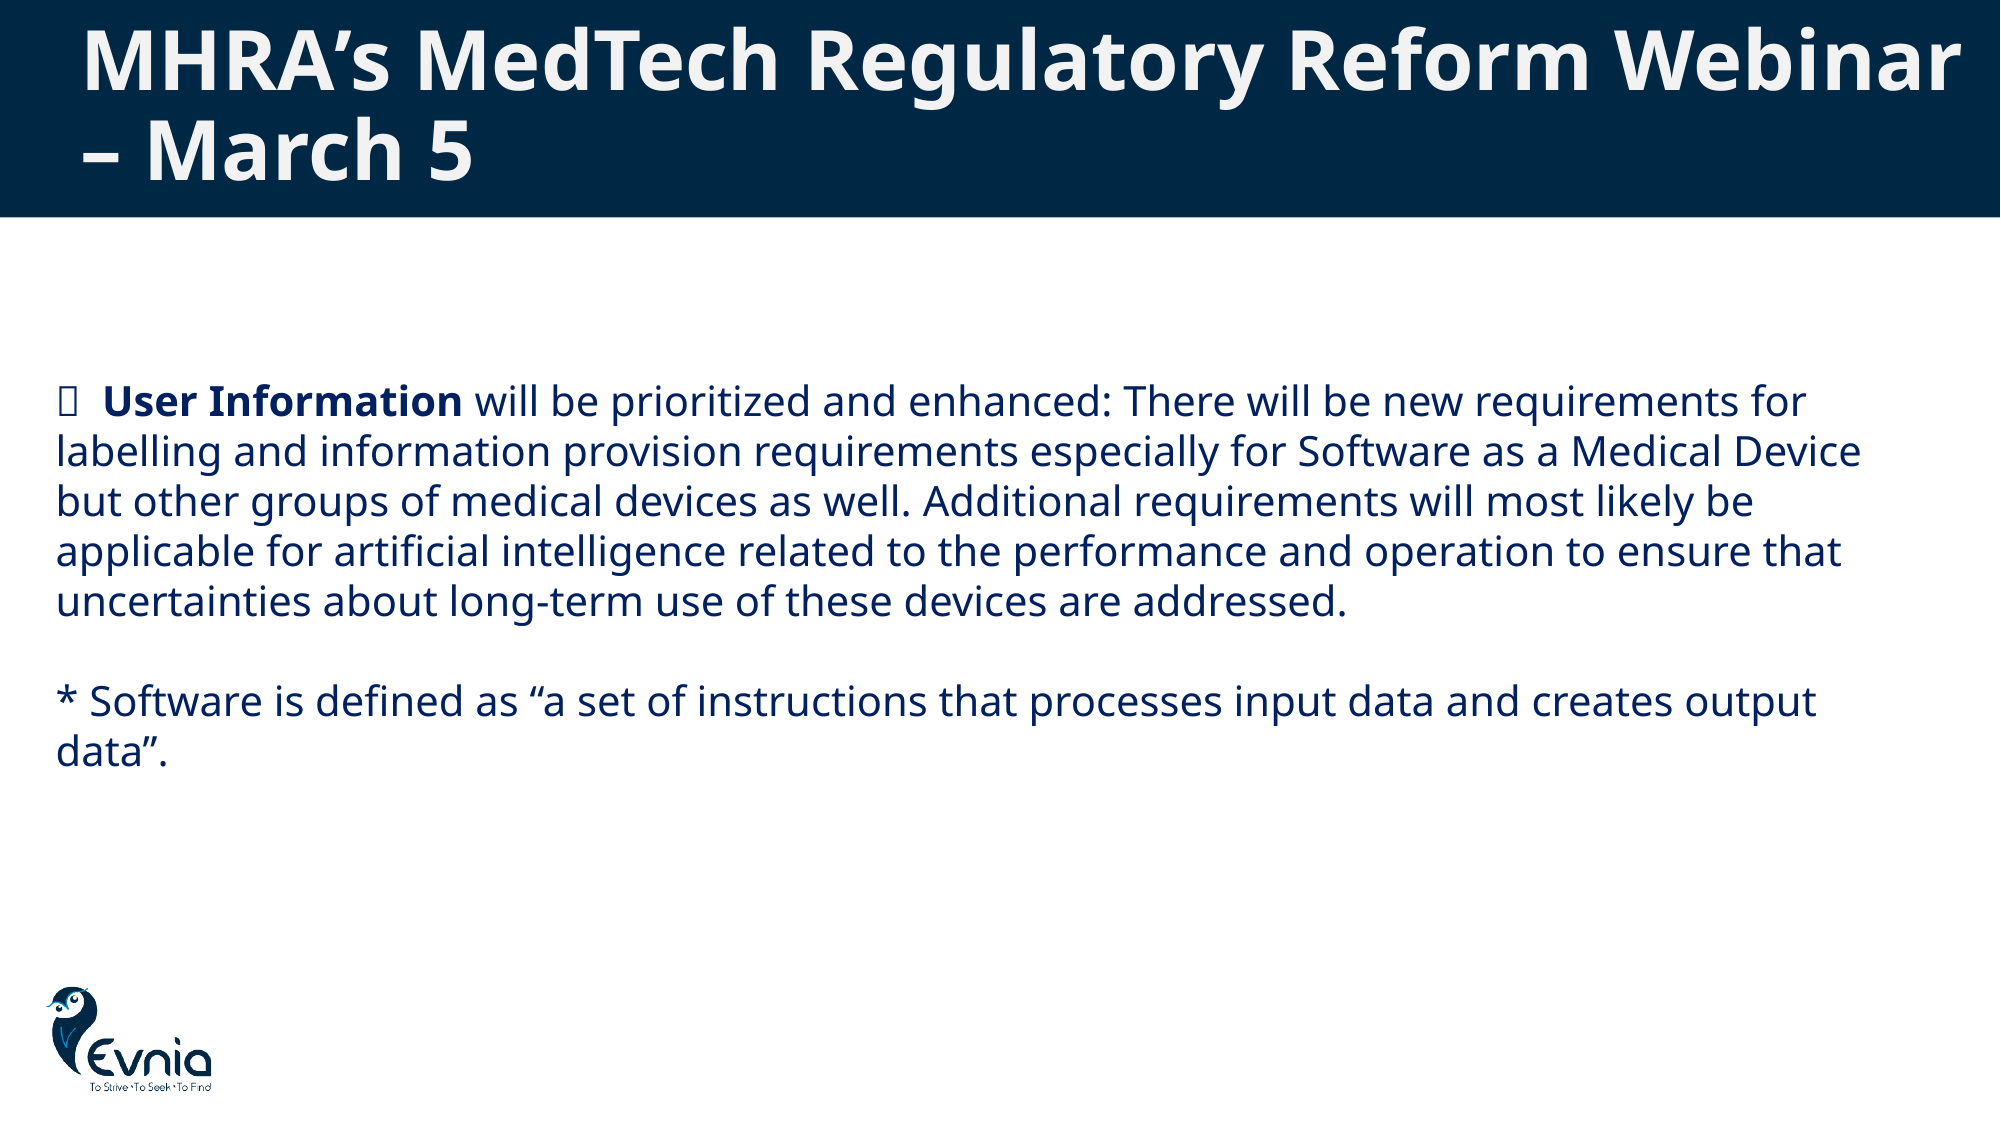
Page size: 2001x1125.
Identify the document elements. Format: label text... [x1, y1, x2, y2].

title MHRA’s MedTech Regulatory Reform Webinar – March 5 [0, 0, 2000, 218]
text_box 📌 User Information will be prioritized and enhanced: There will be new requirements for labelling and information provision requirements especially for Software as a Medical Device but other groups of medical devices as well. Additional requirements will most likely be applicable for artificial intelligence related to the performance and operation to ensure that uncertainties about long-term use of these devices are addressed. * Software is defined as “a set of instructions that processes input data and creates output data”. [40, 367, 1904, 783]
picture [31, 968, 229, 1118]
